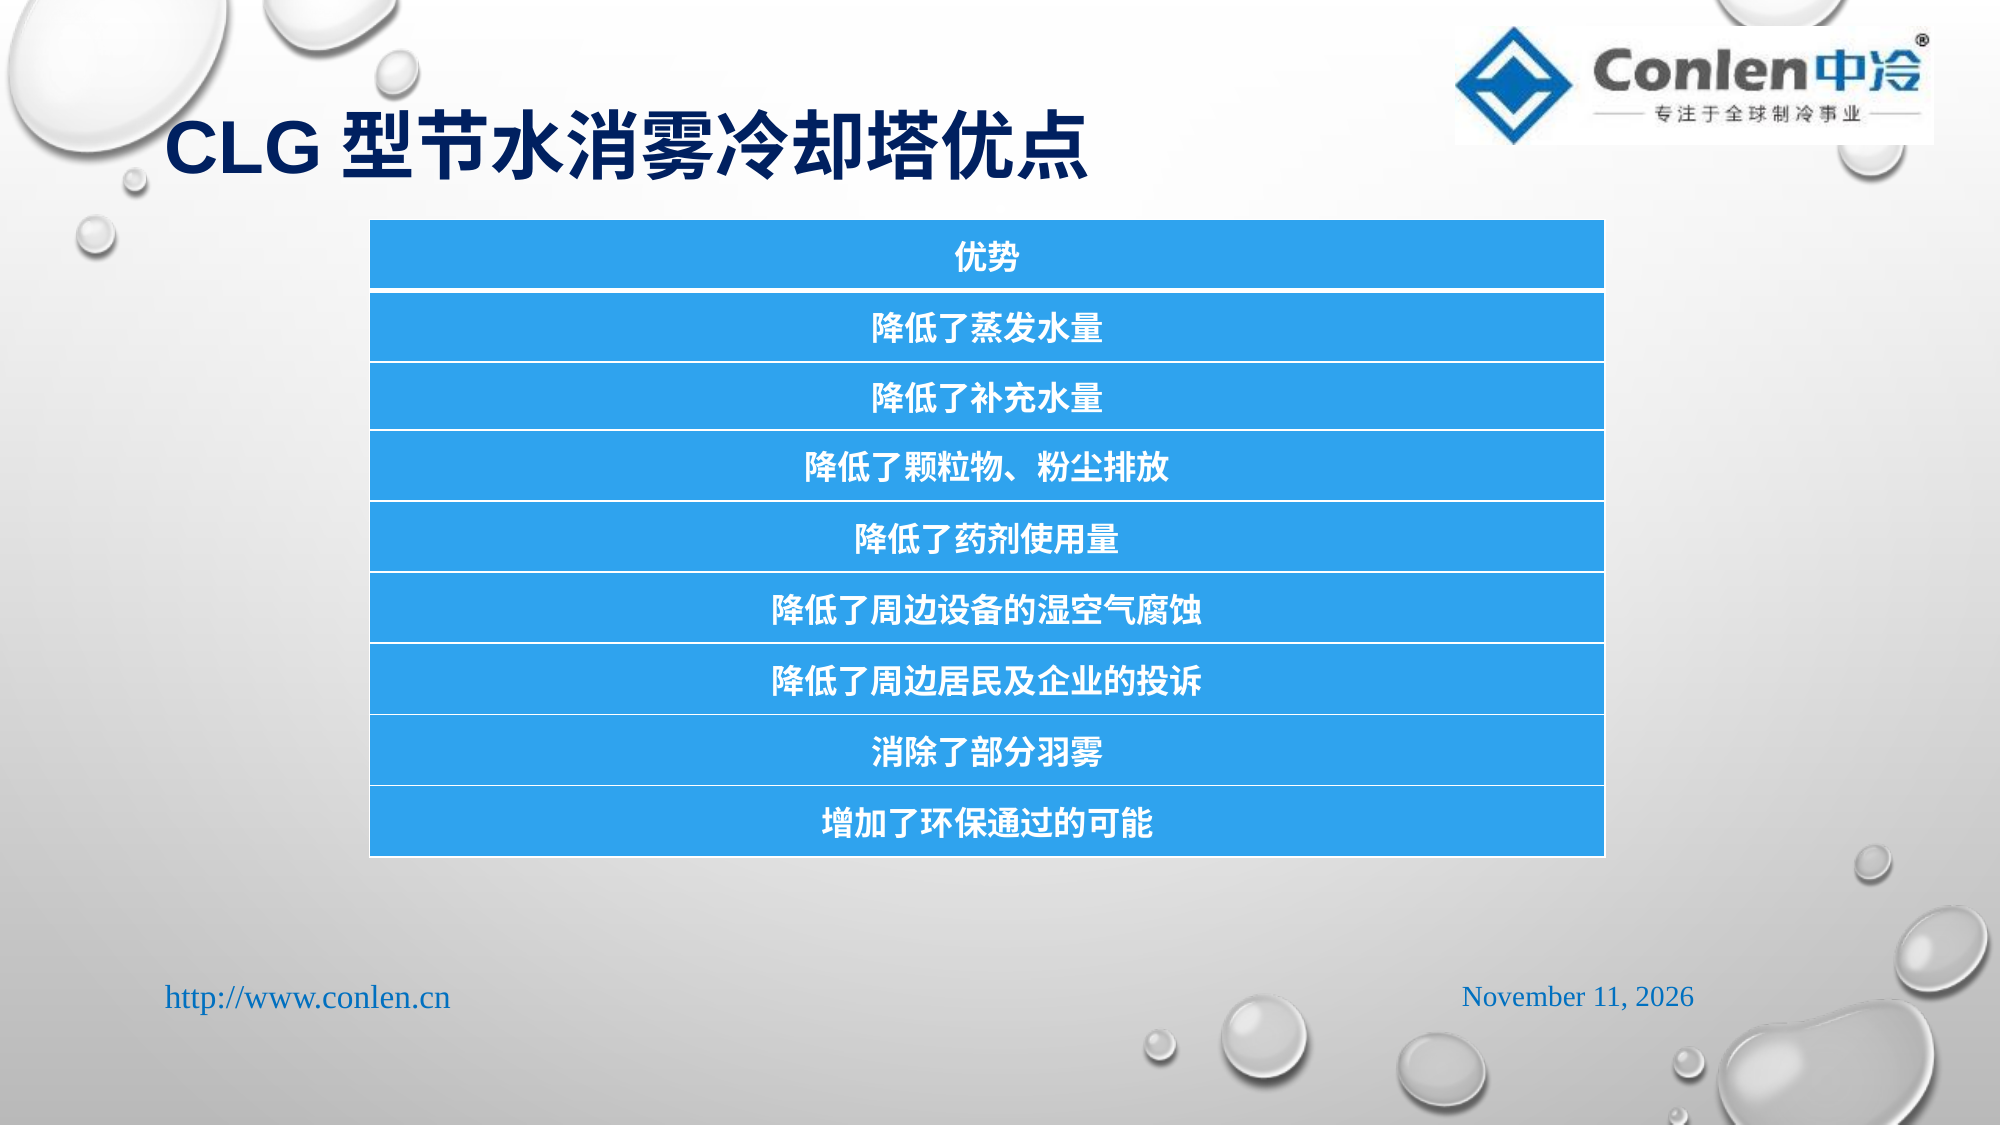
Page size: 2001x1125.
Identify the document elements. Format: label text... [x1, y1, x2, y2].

text_box CLG型节水消雾冷却塔优点 [149, 101, 1359, 220]
table_cell 降低了周边居民及企业的投诉 [370, 644, 1604, 714]
table_header 优势 [370, 220, 1604, 288]
table_cell 降低了颗粒物、粉尘排放 [370, 431, 1604, 500]
table_cell 降低了补充水量 [370, 363, 1604, 429]
table_cell 增加了环保通过的可能 [370, 786, 1604, 856]
footer http://www.conlen.cn [149, 965, 504, 1025]
table_cell 消除了部分羽雾 [370, 715, 1604, 785]
table_cell 降低了药剂使用量 [370, 502, 1604, 571]
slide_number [1259, 965, 1710, 1025]
table_cell 降低了蒸发水量 [370, 293, 1604, 361]
picture [0, 0, 2000, 1125]
table_cell 降低了周边设备的湿空气腐蚀 [370, 573, 1604, 642]
